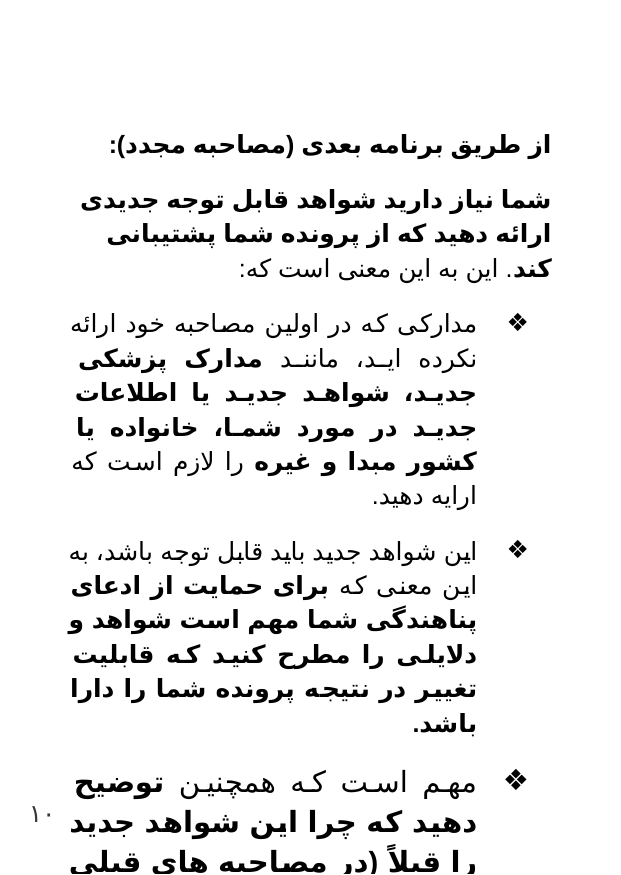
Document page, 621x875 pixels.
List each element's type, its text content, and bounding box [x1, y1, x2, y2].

slide_number ۱۰ [12, 778, 73, 846]
text_box از طریق برنامه بعدی (مصاحبه مجدد): شما نیاز دارید شواهد قابل توجه جدیدی ارائه دهید که از پرونده شما پشتیبانی کند. این به این معنی است که: مدارکی که در اولین مصاحبه خود ارائه نکرده اید، مانند مدارک پزشکی جدید، شواهد جدید یا اطلاعات جدید در مورد شما، خانواده یا کشور مبدا و غیره را لازم است که ارایه دهید. این شواهد جدید باید قابل توجه باشد، به این معنی که برای حمایت از ادعای پناهندگی شما مهم است شواهد و دلایلی را مطرح کنید که قابلیت تغییر در نتیجه پرونده شما را دارا باشد. مهم است که همچنین توضیح دهید که چرا این شواهد جدید را قبلاً (در مصاحبه های قبلی خود) به اشتراک گذاشتید یا نتوانستید به اشتراک بگذارید. [52, 98, 568, 874]
